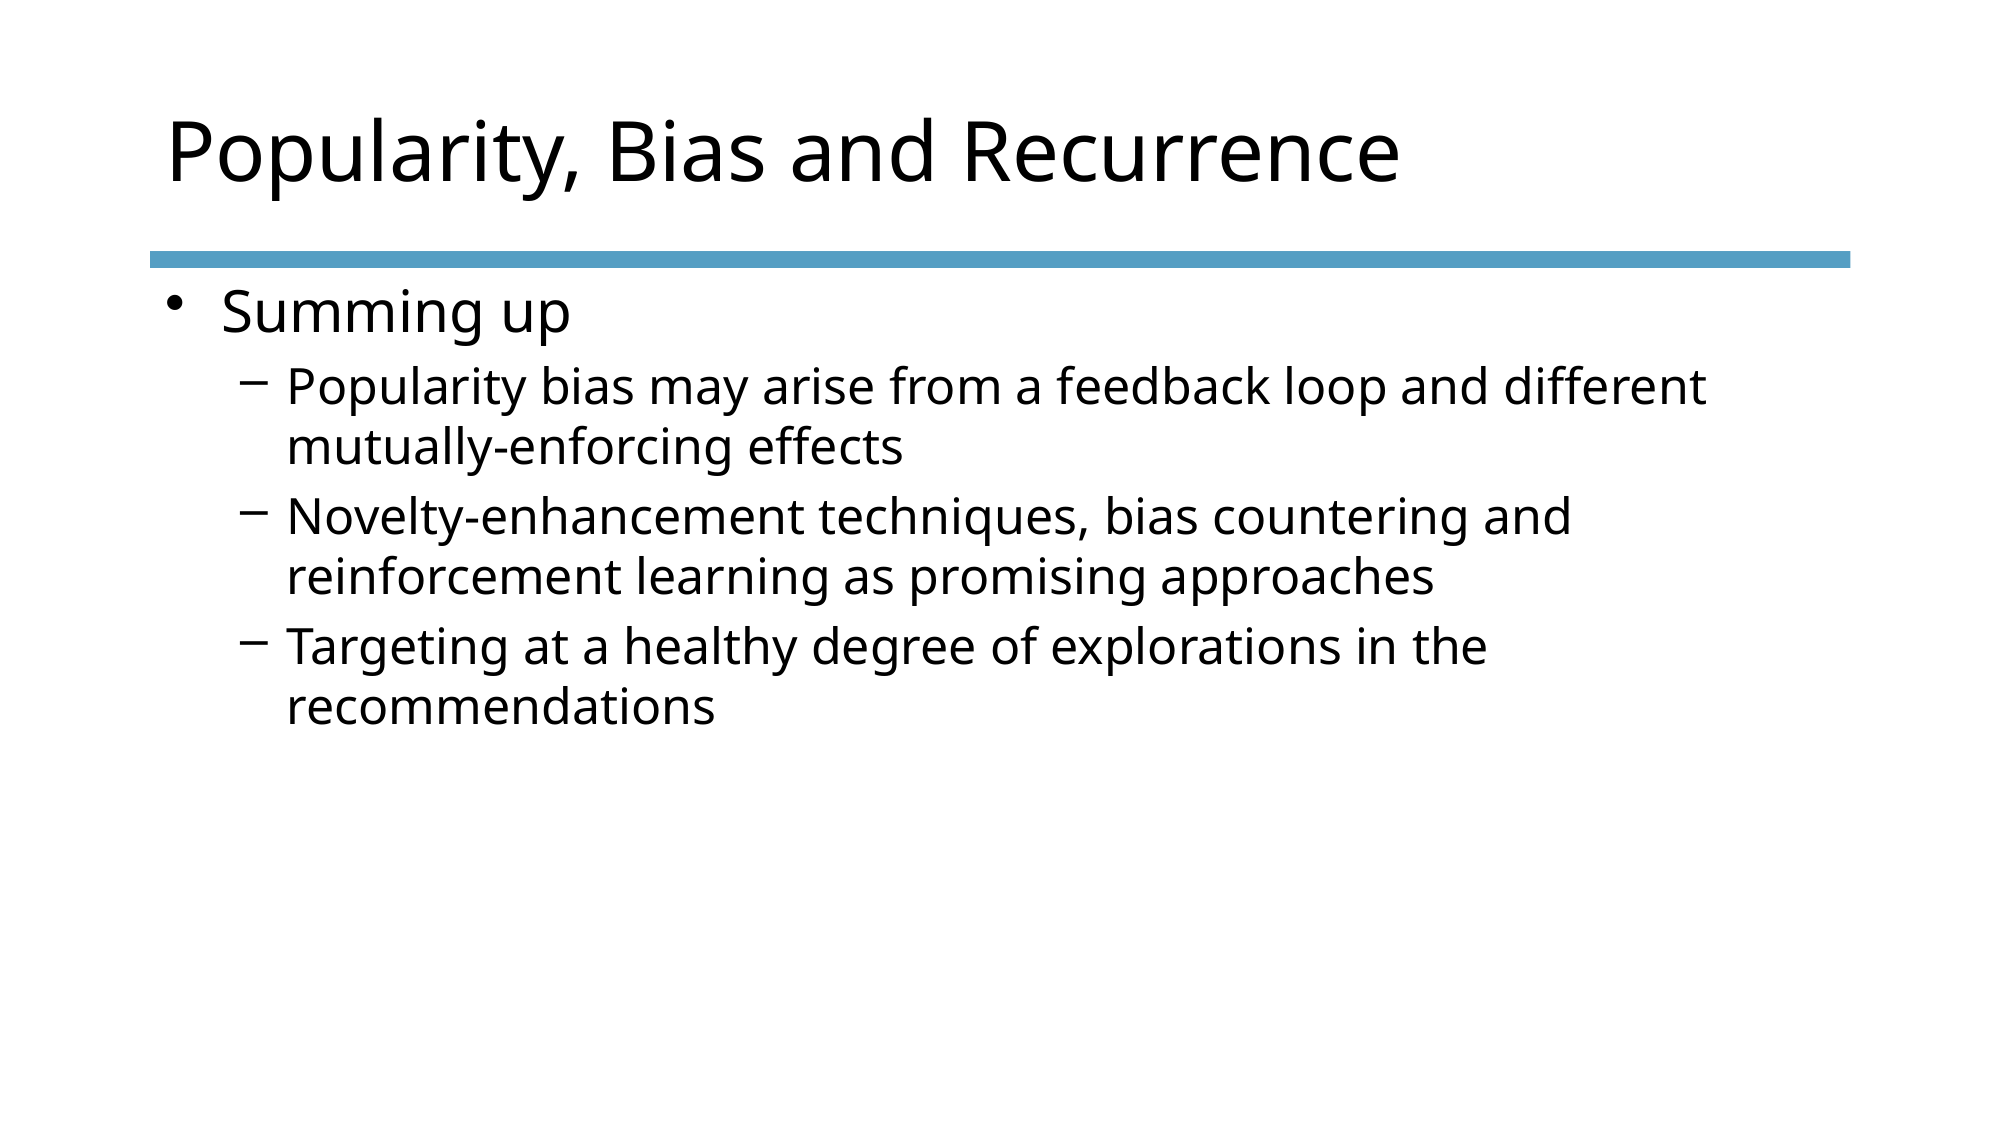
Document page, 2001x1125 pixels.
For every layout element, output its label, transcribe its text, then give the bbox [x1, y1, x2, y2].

picture [150, 241, 1851, 268]
title Popularity, Bias and Recurrence [150, 54, 1850, 242]
list Summing up Popularity bias may arise from a feedback loop and different mutually-enforcing effects Novelty-enhancement techniques, bias countering and reinforcement learning as promising approaches Targeting at a healthy degree of explorations in the recommendations [150, 267, 1850, 1000]
